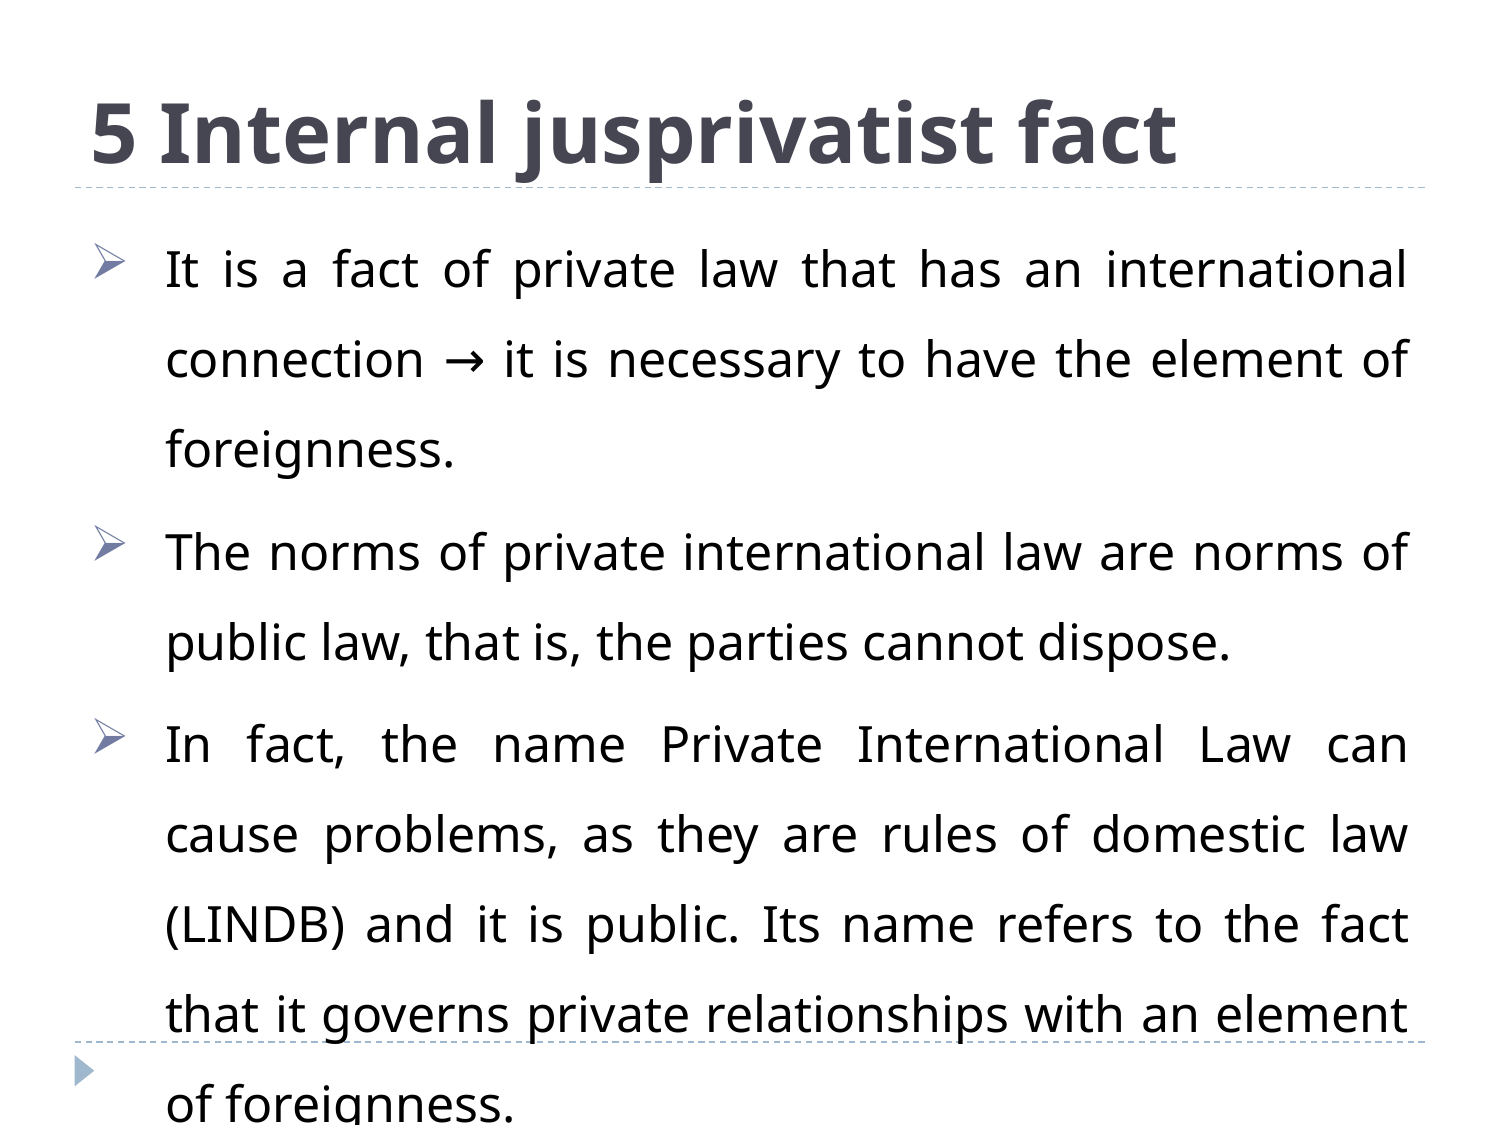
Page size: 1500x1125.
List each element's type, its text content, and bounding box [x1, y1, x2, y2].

title 5 Internal jusprivatist fact [75, 24, 1425, 188]
list It is a fact of private law that has an international connection → it is necessary to have the element of foreignness. The norms of private international law are norms of public law, that is, the parties cannot dispose. In fact, the name Private International Law can cause problems, as they are rules of domestic law (LINDB) and it is public. Its name refers to the fact that it governs private relationships with an element of foreignness. [75, 200, 1425, 1010]
